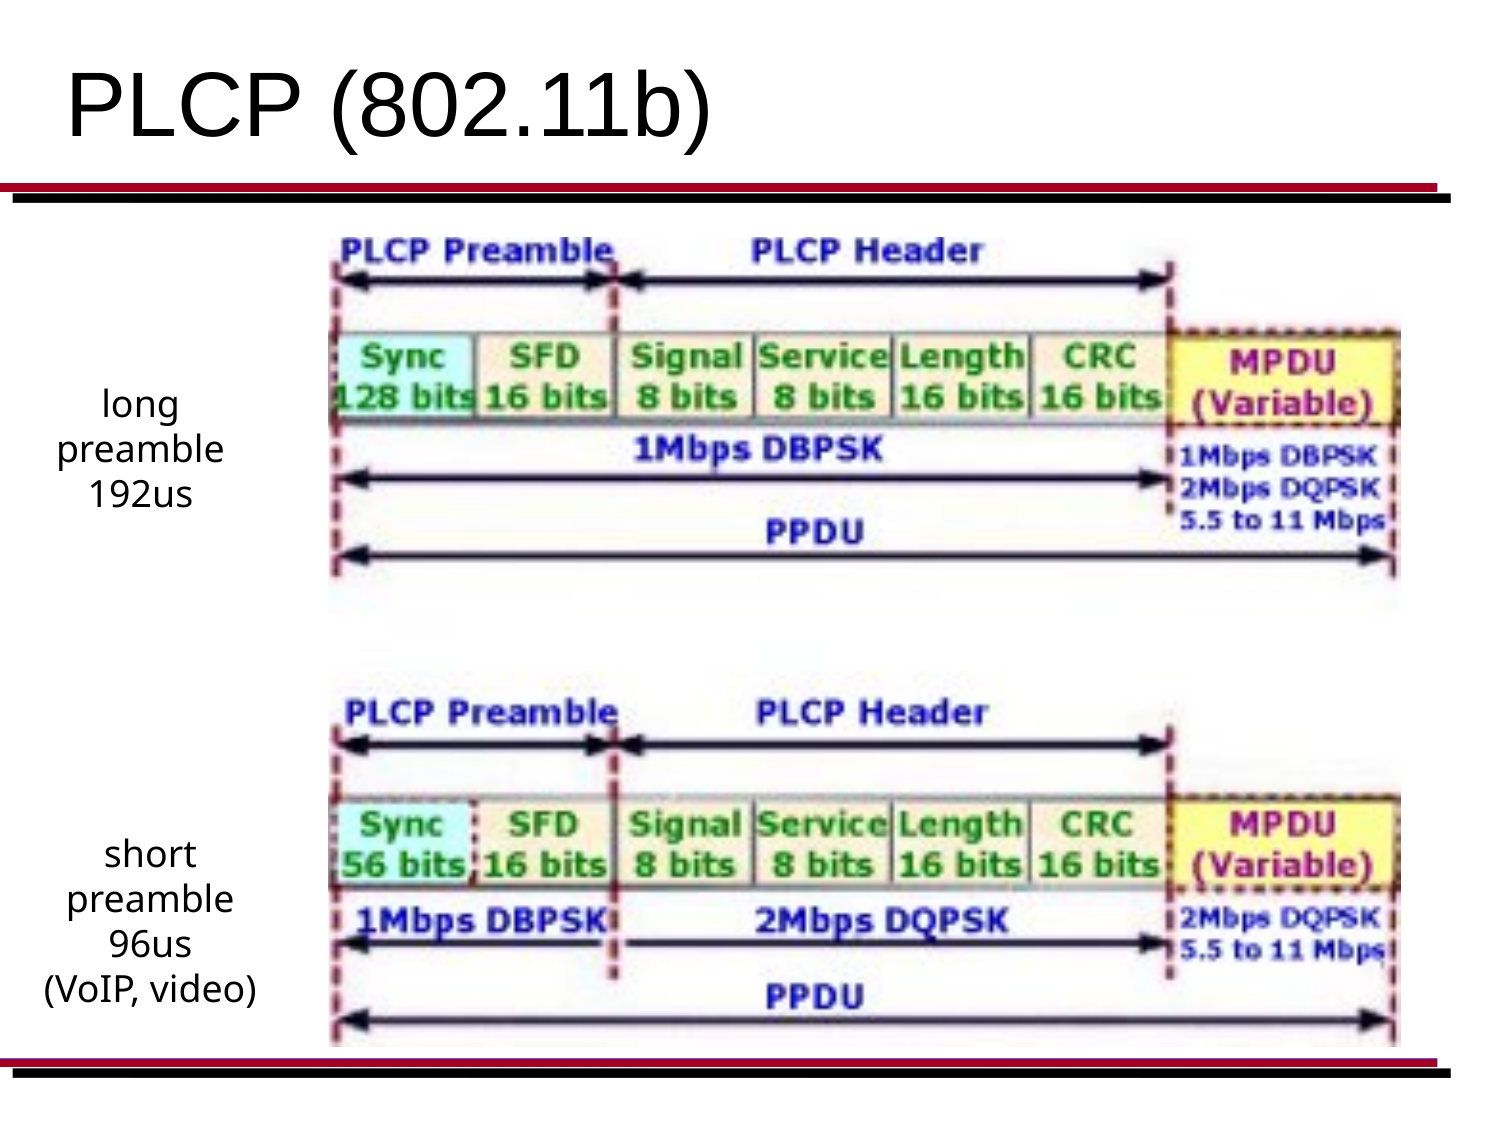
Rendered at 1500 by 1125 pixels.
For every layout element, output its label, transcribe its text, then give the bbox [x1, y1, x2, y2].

text_box long preamble 192us [41, 372, 240, 523]
picture [328, 236, 1401, 1048]
title PLCP (802.11b) [50, 0, 1425, 200]
text_box short preamble 96us (VoIP, video) [28, 823, 272, 1018]
